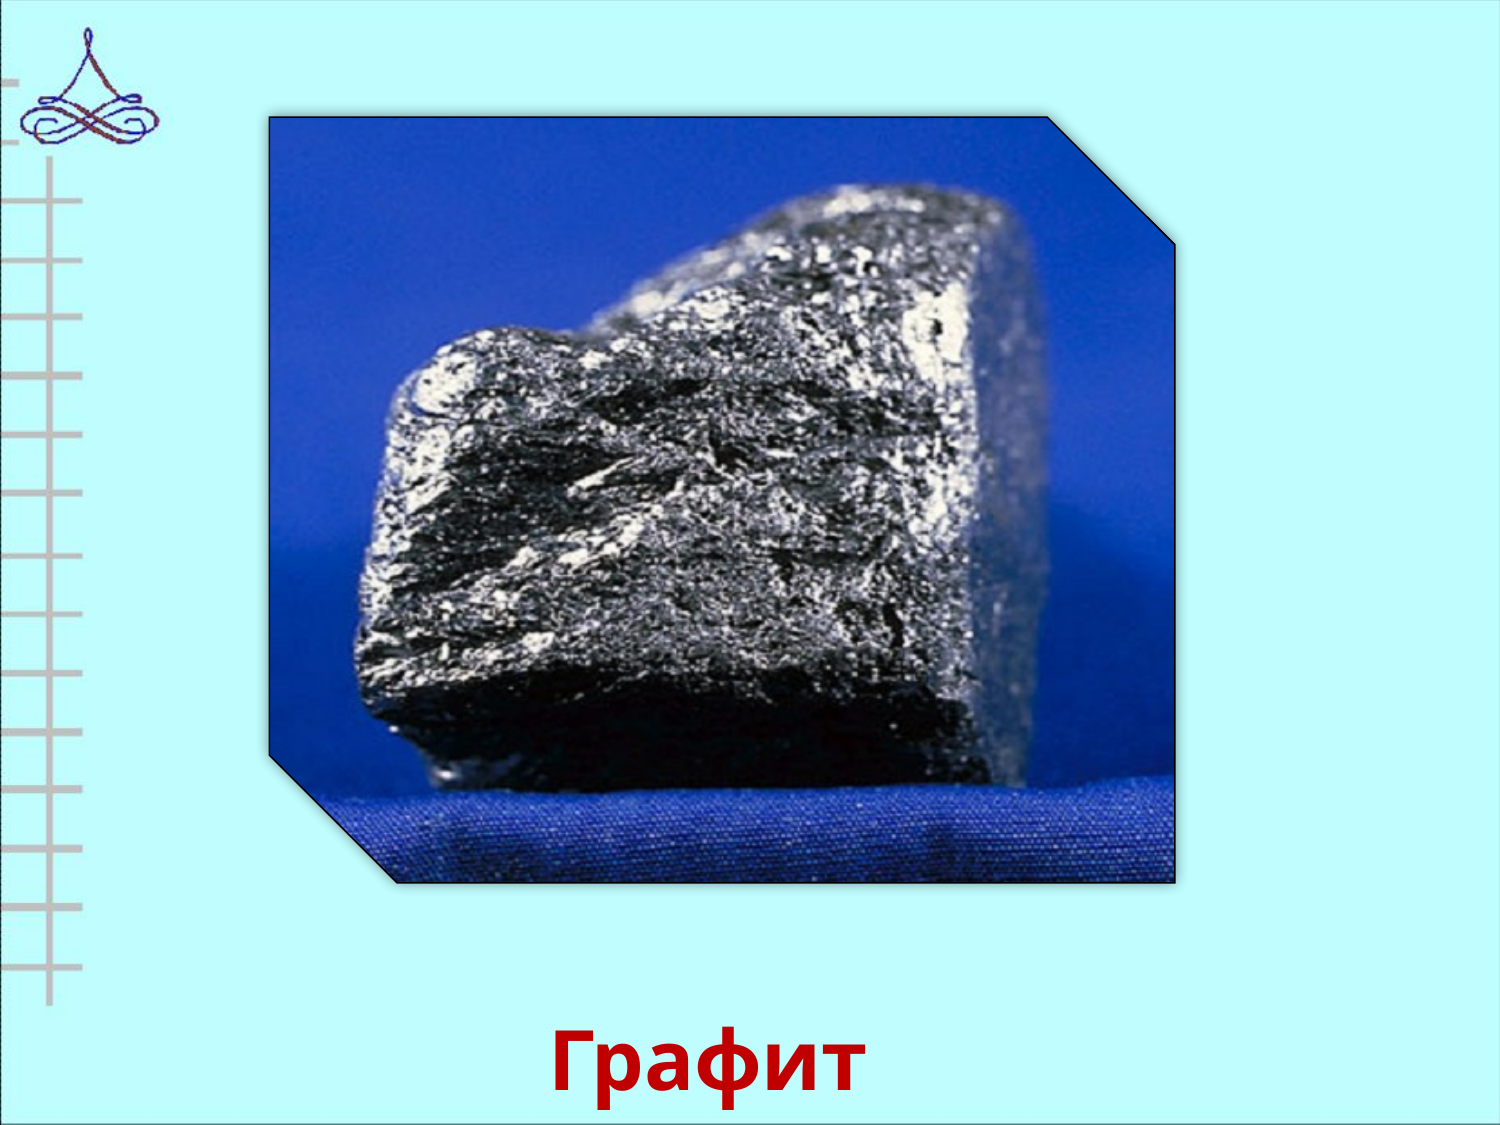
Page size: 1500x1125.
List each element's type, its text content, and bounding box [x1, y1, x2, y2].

picture [0, 0, 1500, 1125]
text_box Графит [194, 999, 1223, 1115]
